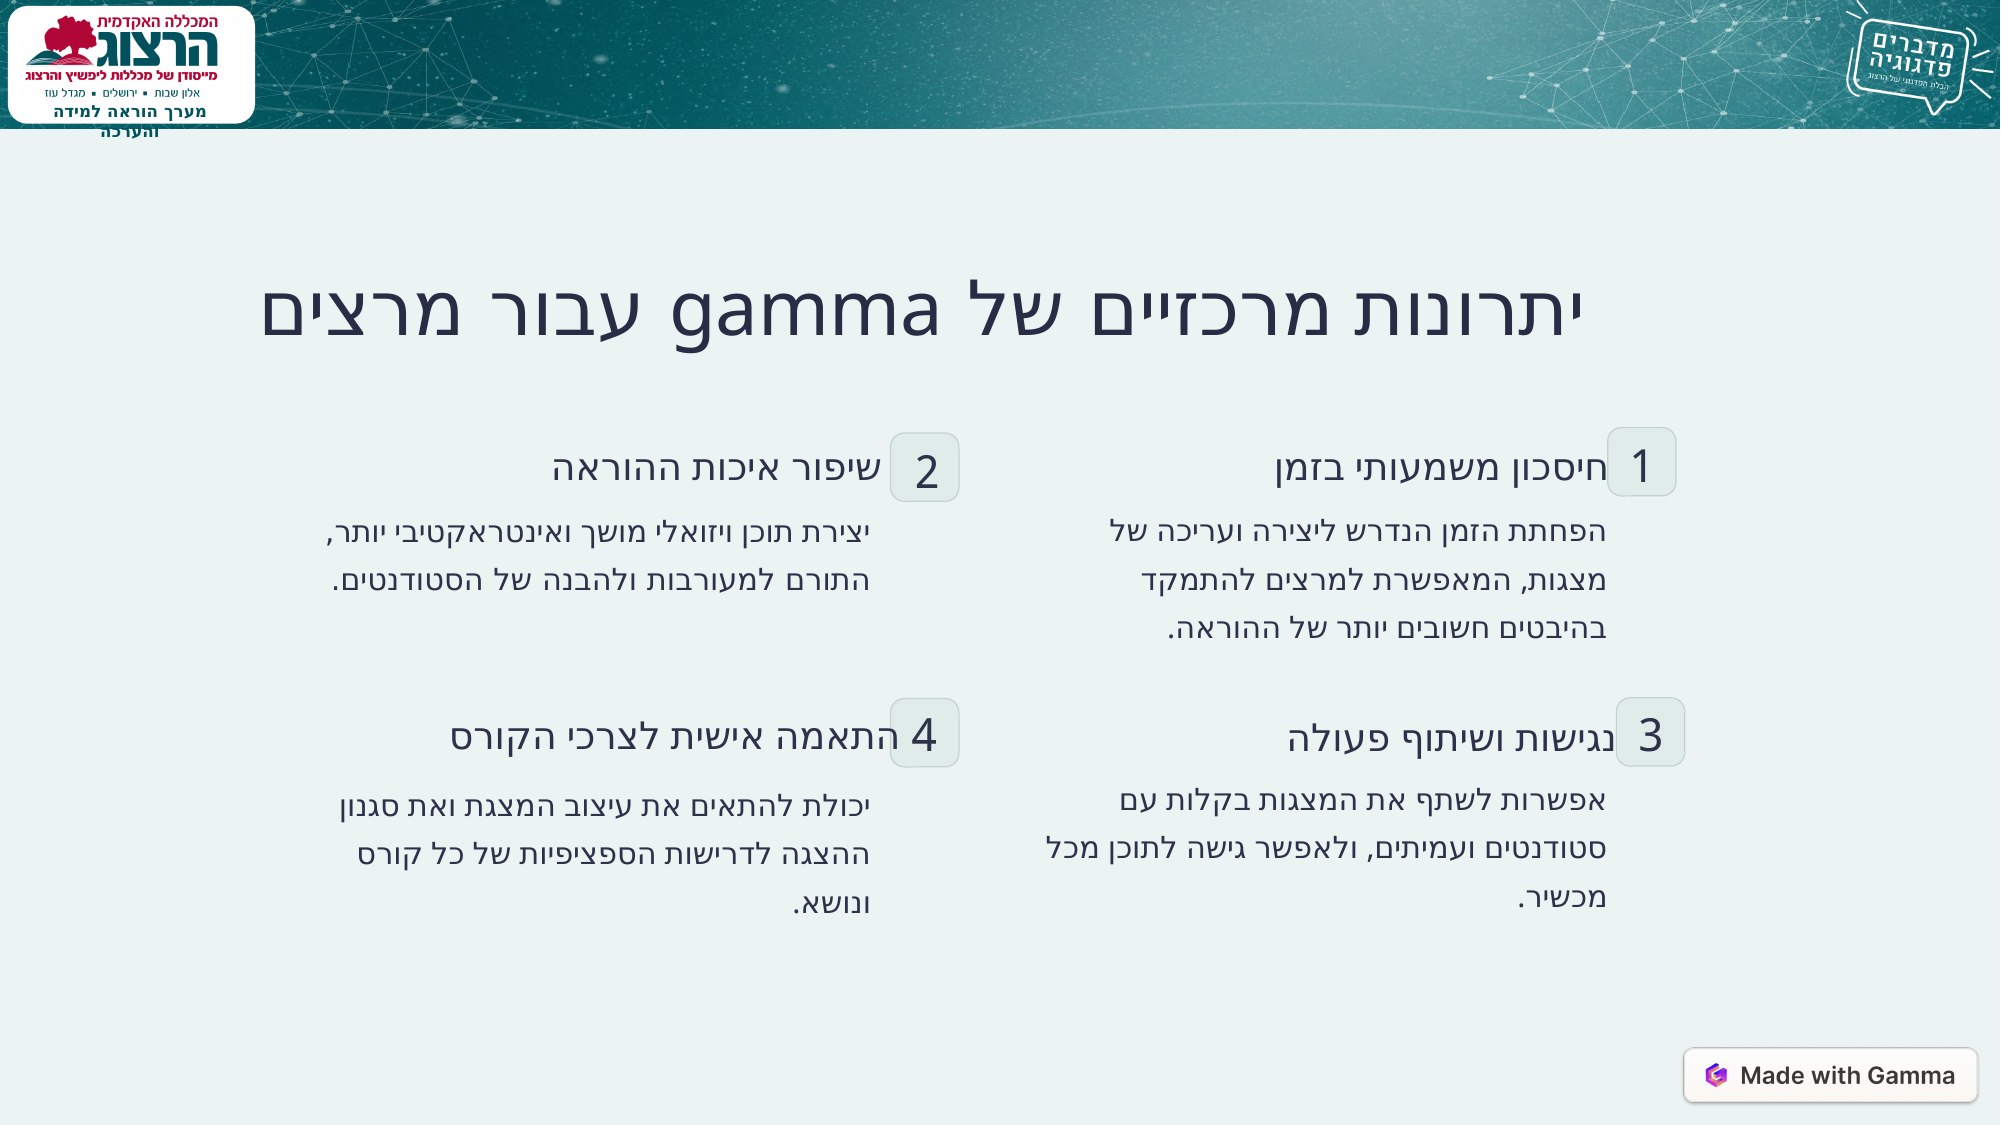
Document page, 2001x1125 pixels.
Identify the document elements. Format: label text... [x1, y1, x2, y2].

text_box 2 [915, 432, 939, 490]
text_box יכולת להתאים את עיצוב המצגת ואת סגנון ההצגה לדרישות הספציפיות של כל קורס ונושא. [278, 766, 887, 864]
text_box יתרונות מרכזיים של gamma עבור מרצים [398, 248, 1601, 343]
text_box נגישות ושיתוף פעולה [1261, 703, 1618, 752]
text_box [0, 129, 2000, 1125]
text_box 1 [1634, 427, 1649, 485]
text_box שיפור איכות ההוראה [526, 432, 907, 481]
text_box התאמה אישית לצרכי הקורס [470, 701, 880, 750]
text_box אפשרות לשתף את המצגות בקלות עם סטודנטים ועמיתים, ולאפשר גישה לתוכן מכל מכשיר. [1015, 760, 1623, 858]
text_box [1616, 697, 1685, 767]
text_box יצירת תוכן ויזואלי מושך ואינטראקטיבי יותר, התורם למעורבות ולהבנה של הסטודנטים. [278, 492, 887, 590]
text_box 4 [912, 696, 937, 754]
text_box [890, 698, 959, 767]
text_box 3 [1639, 696, 1663, 754]
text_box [0, 0, 2000, 129]
text_box [890, 433, 959, 502]
text_box [1607, 427, 1677, 496]
text_box הפחתת הזמן הנדרש ליצירה ועריכה של מצגות, המאפשרת למרצים להתמקד בהיבטים חשובים יותר של ההוראה. [1015, 491, 1623, 638]
picture [1673, 1037, 1988, 1113]
text_box חיסכון משמעותי בזמן [1252, 432, 1610, 481]
